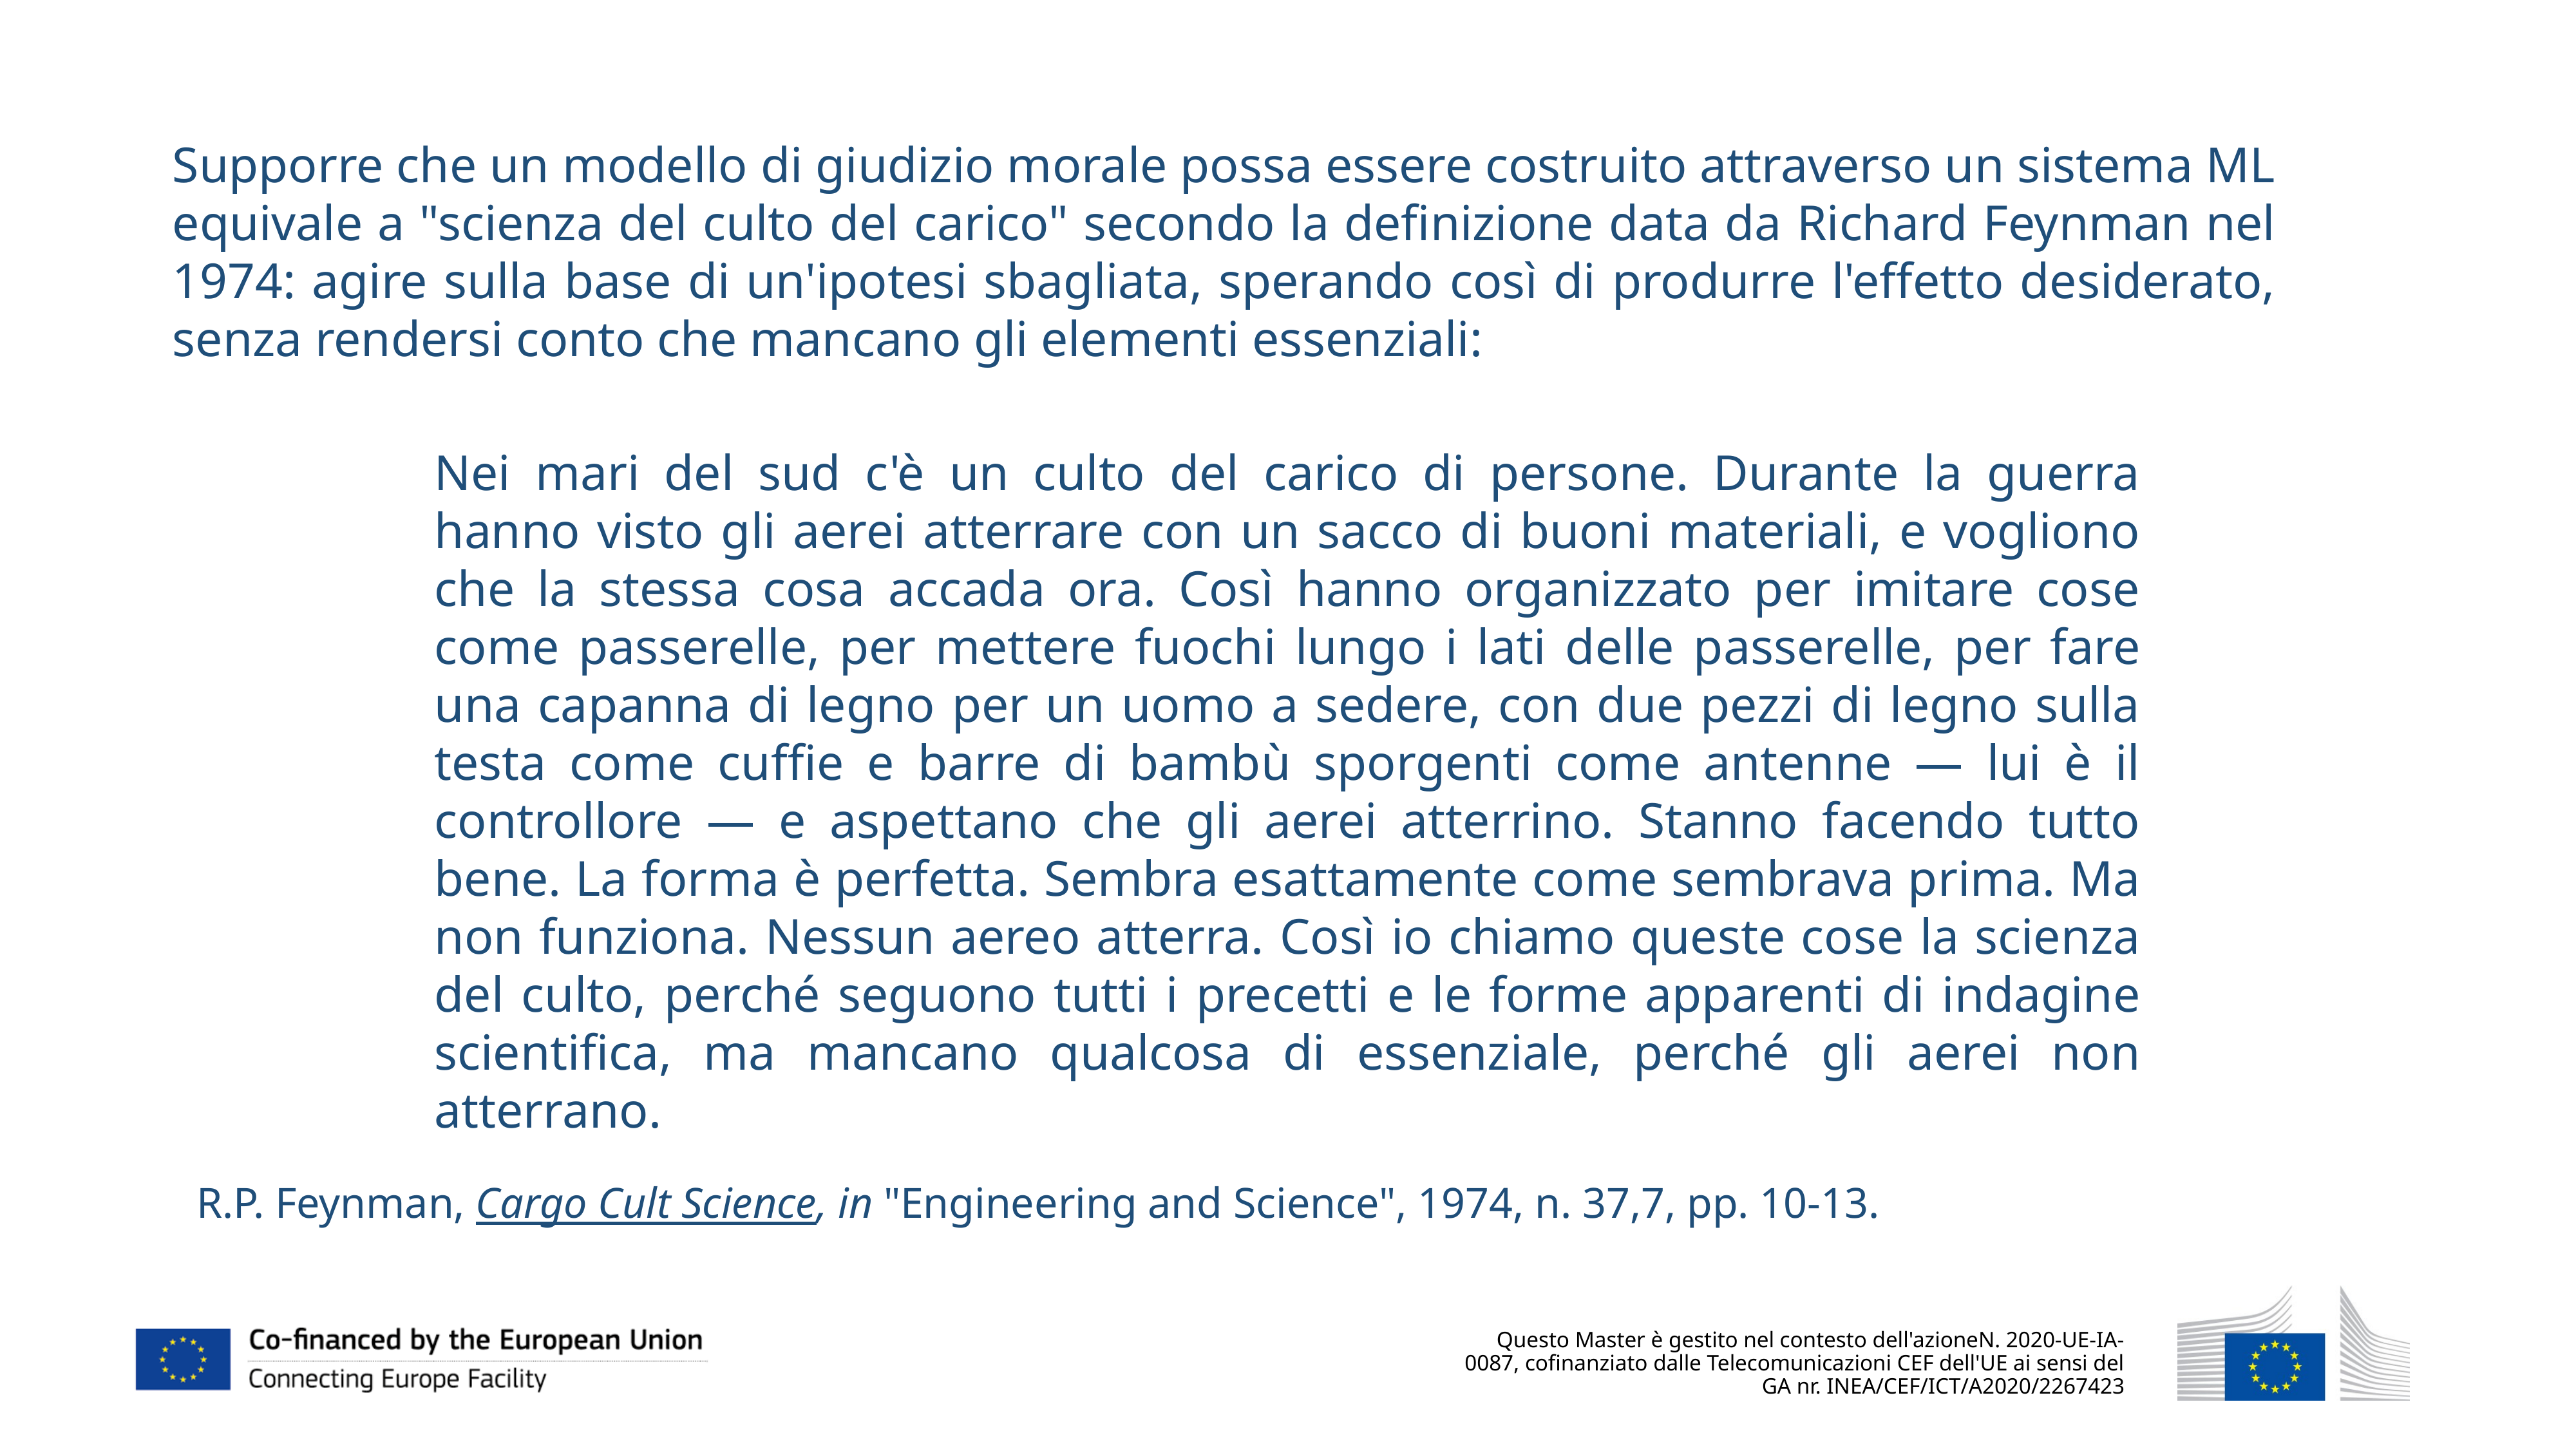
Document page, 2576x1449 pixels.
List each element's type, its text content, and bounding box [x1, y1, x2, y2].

text_box R.P. Feynman, Cargo Cult Science, in "Engineering and Science", 1974, n. 37,7, pp. 10-13. [187, 1168, 2286, 1238]
picture [124, 1319, 713, 1399]
text_box Nei mari del sud c'è un culto del carico di persone. Durante la guerra hanno visto gli aerei atterrare con un sacco di buoni materiali, e vogliono che la stessa cosa accada ora. Così hanno organizzato per imitare cose come passerelle, per mettere fuochi lungo i lati delle passerelle, per fare una capanna di legno per un uomo a sedere, con due pezzi di legno sulla testa come cuffie e barre di bambù sporgenti come antenne — lui è il controllore — e aspettano che gli aerei atterrino. Stanno facendo tutto bene. La forma è perfetta. Sembra esattamente come sembrava prima. Ma non funziona. Nessun aereo atterra. Così io chiamo queste cose la scienza del culto, perché seguono tutti i precetti e le forme apparenti di indagine scientifica, ma mancano qualcosa di essenziale, perché gli aerei non atterrano. [425, 437, 2151, 1143]
picture [2177, 1285, 2410, 1401]
text_box Supporre che un modello di giudizio morale possa essere costruito attraverso un sistema ML equivale a "scienza del culto del carico" secondo la definizione data da Richard Feynman nel 1974: agire sulla base di un'ipotesi sbagliata, sperando così di produrre l'effetto desiderato, senza rendersi conto che mancano gli elementi essenziali: [163, 129, 2286, 430]
